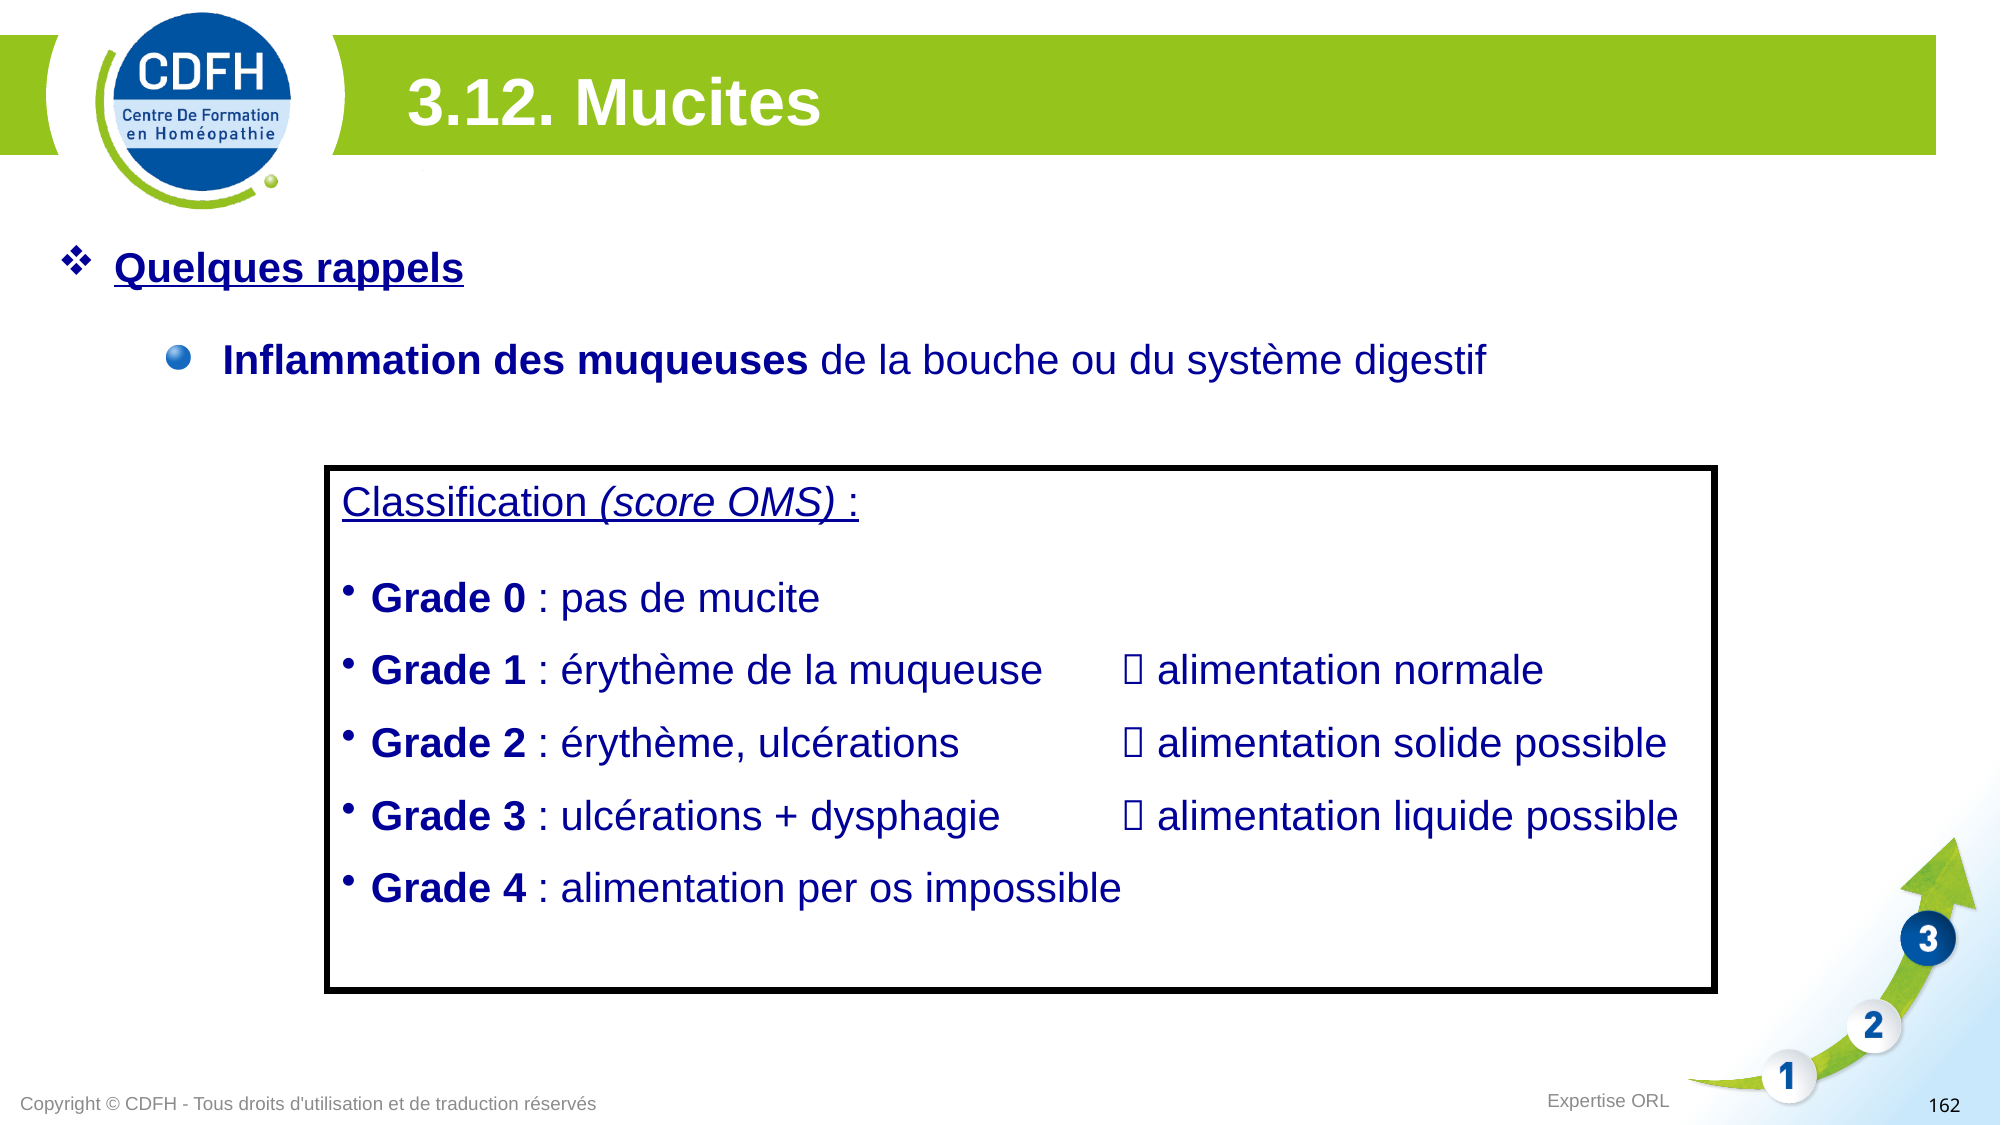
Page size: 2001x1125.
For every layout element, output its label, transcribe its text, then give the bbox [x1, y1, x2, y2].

text_box 3.12. Mucites [393, 51, 1593, 147]
text_box Quelques rappels [43, 233, 1967, 299]
text_box Classification (score OMS) : Grade 0 : pas de mucite Grade 1 : érythème de la muqueuse  alimentation normale Grade 2 : érythème, ulcérations  alimentation solide possible Grade 3 : ulcérations + dysphagie  alimentation liquide possible Grade 4 : alimentation per os impossible [326, 467, 1715, 991]
text_box Inflammation des muqueuses de la bouche ou du système digestif [149, 325, 1561, 391]
picture [0, 0, 2000, 1125]
